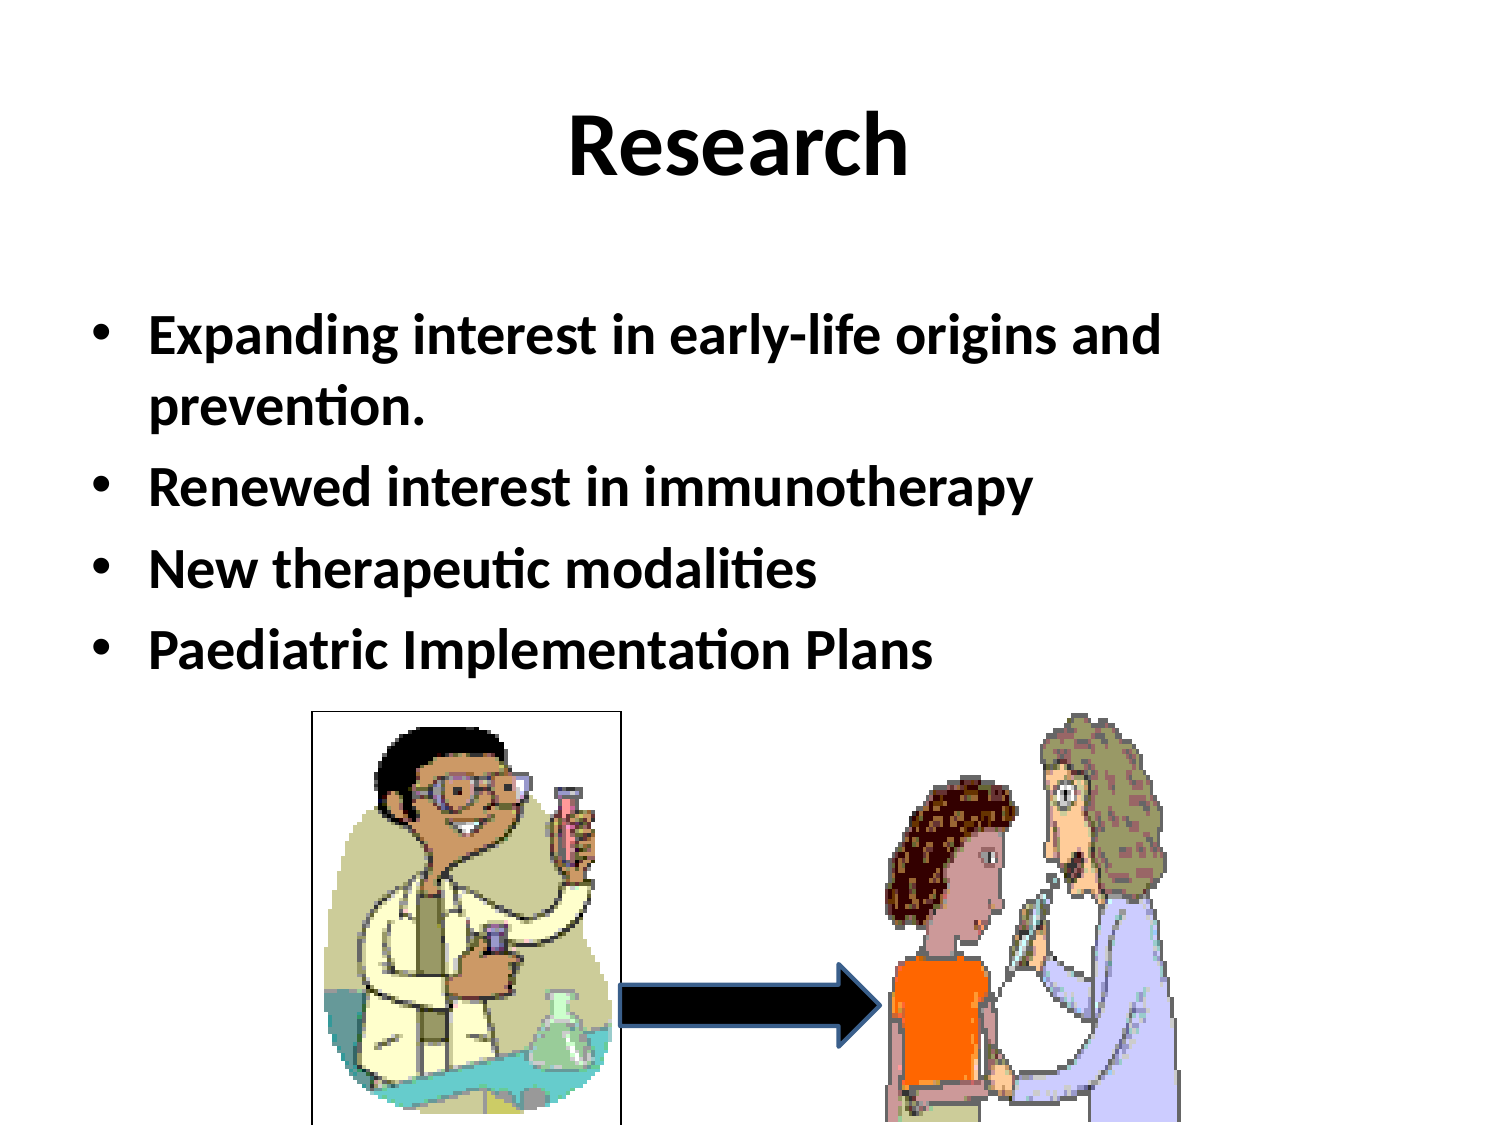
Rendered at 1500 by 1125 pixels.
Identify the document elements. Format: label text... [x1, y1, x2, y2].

title Research [75, 45, 1425, 233]
list Expanding interest in early-life origins and prevention. Renewed interest in immunotherapy New therapeutic modalities Paediatric Implementation Plans [76, 289, 1415, 929]
picture [867, 707, 1188, 1122]
text_box [625, 962, 862, 1049]
picture [312, 712, 621, 1125]
